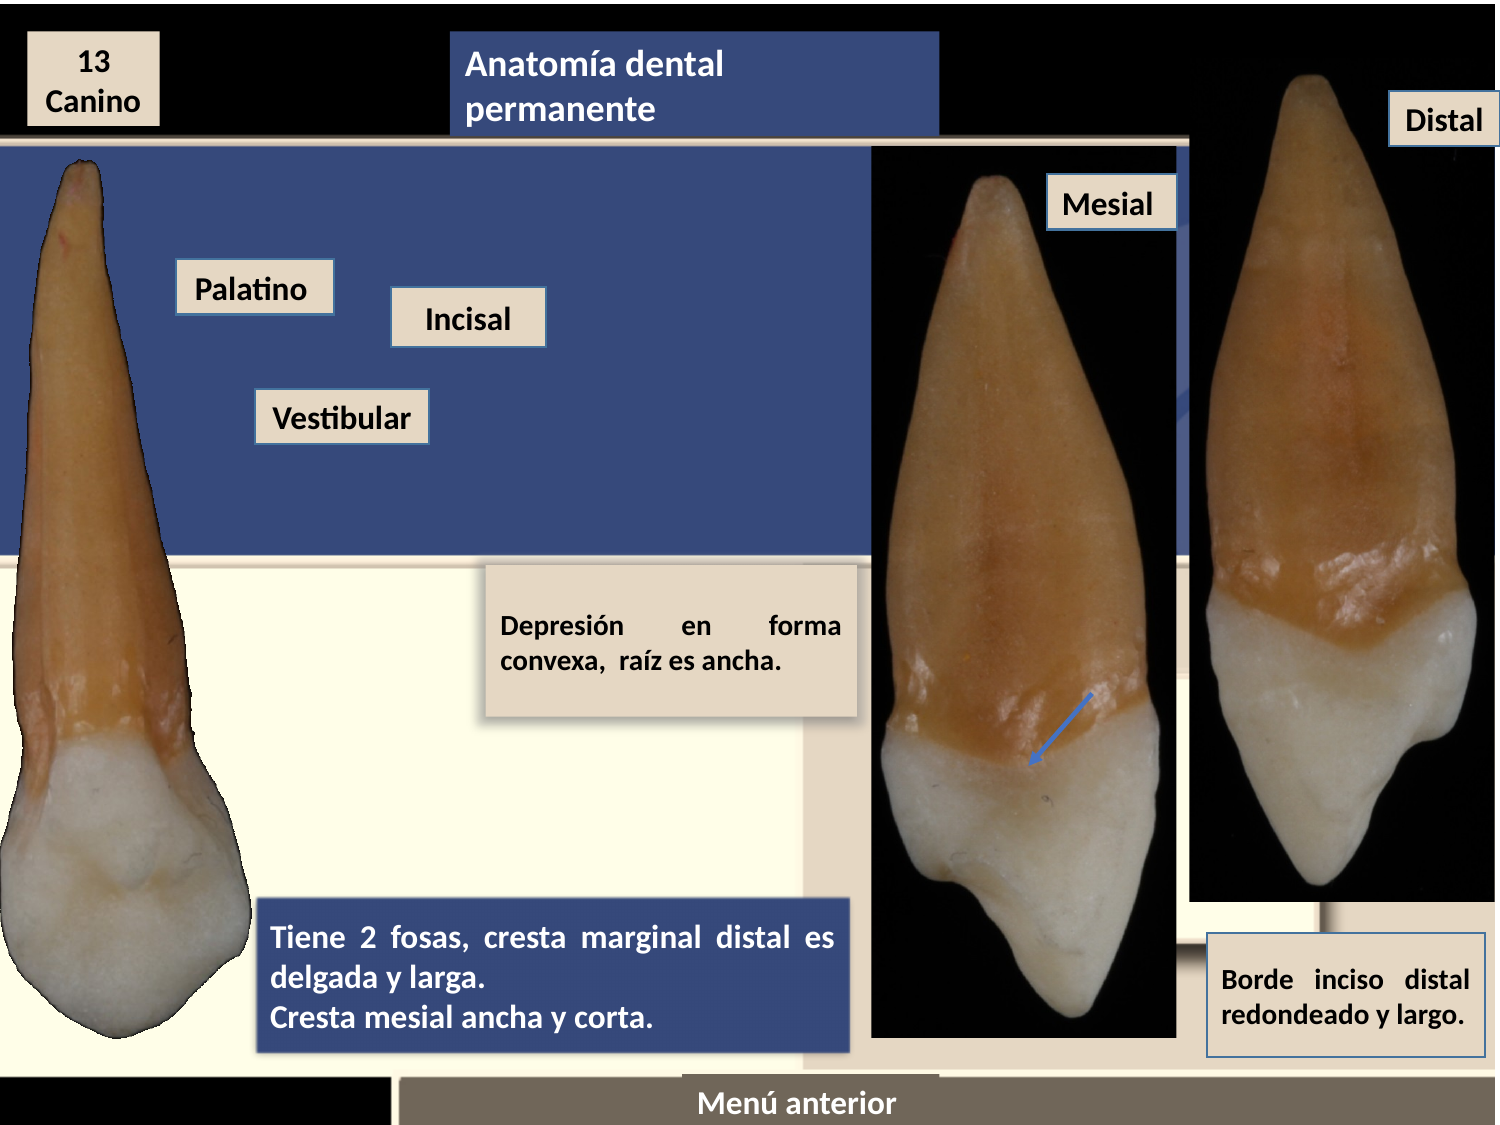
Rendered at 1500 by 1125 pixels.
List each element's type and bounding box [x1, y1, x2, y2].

picture [0, 4, 1495, 1125]
text_box [1189, 58, 1500, 1057]
text_box [485, 146, 1177, 1038]
text_box [0, 31, 851, 1054]
